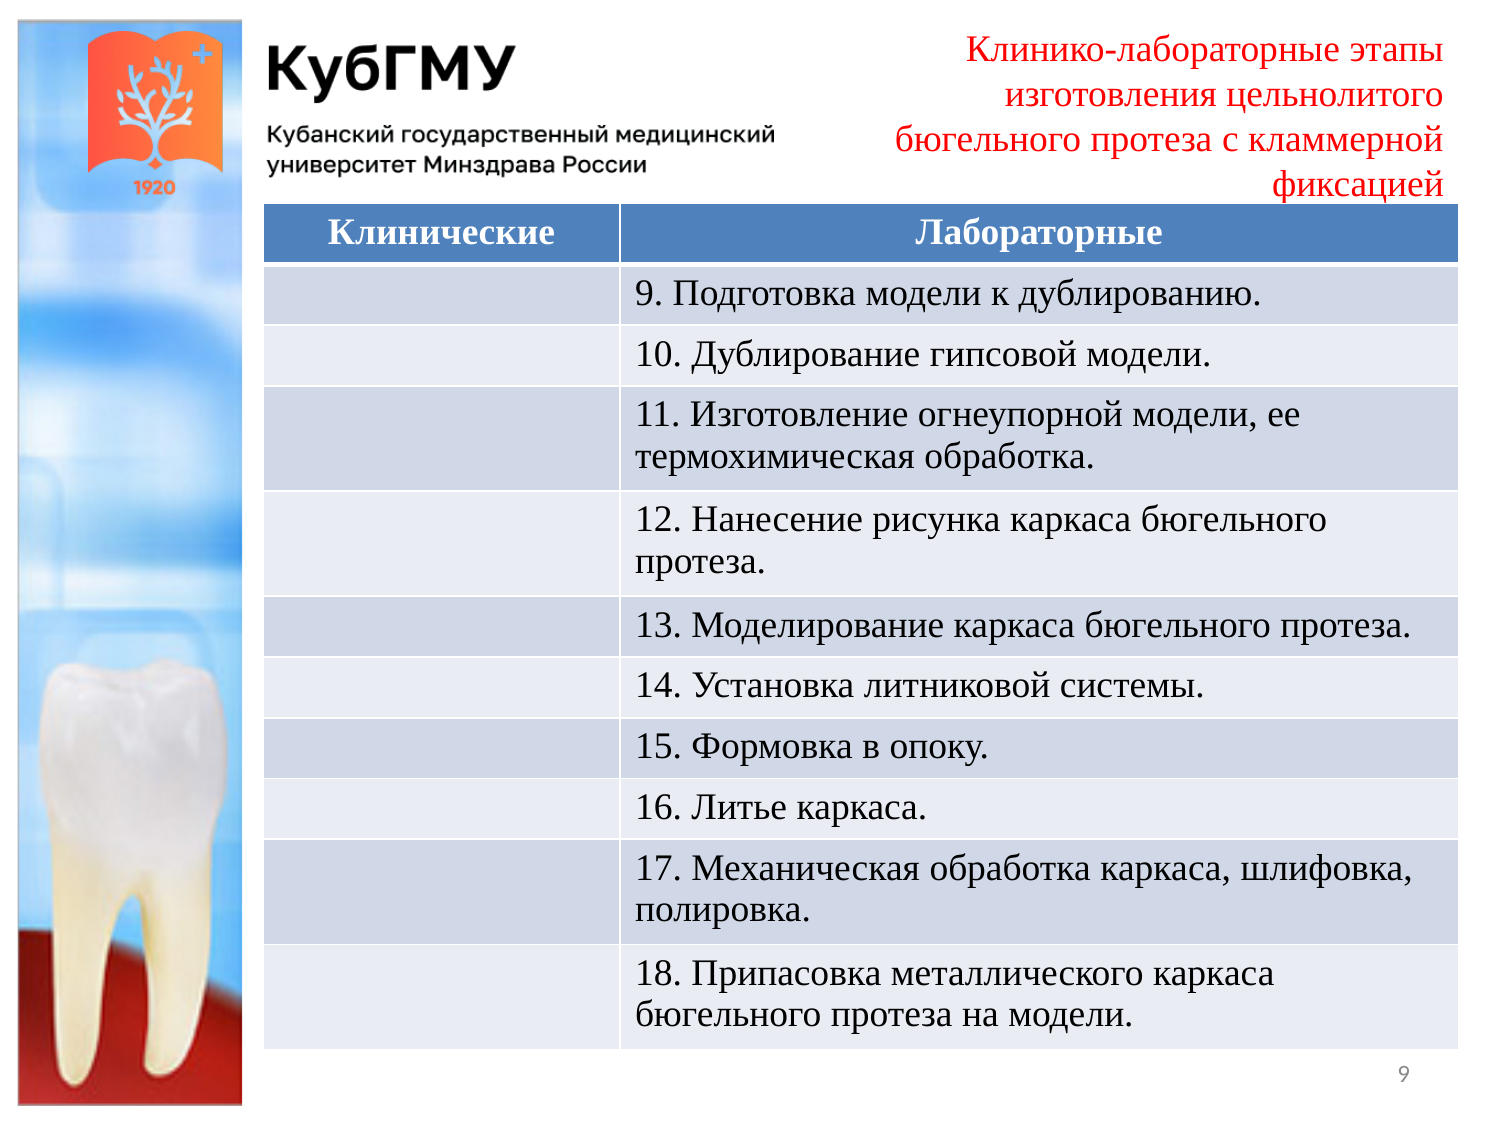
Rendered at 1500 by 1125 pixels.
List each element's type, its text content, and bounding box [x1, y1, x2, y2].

table_cell 9. Подготовка модели к дублированию. [621, 267, 1458, 324]
table_cell [264, 326, 619, 385]
table_cell [264, 658, 619, 717]
slide_number 9 [1074, 1050, 1425, 1103]
picture [17, 18, 774, 1107]
table_cell 15. Формовка в опоку. [621, 719, 1458, 778]
table_cell [264, 719, 619, 778]
table_cell 12. Нанесение рисунка каркаса бюгельного протеза. [621, 492, 1458, 595]
table_cell 18. Припасовка металлического каркаса бюгельного протеза на модели. [621, 945, 1458, 1049]
table_cell [264, 597, 619, 656]
table_cell [264, 840, 619, 944]
table_cell [264, 492, 619, 595]
table_cell 10. Дублирование гипсовой модели. [621, 326, 1458, 385]
table_cell [264, 779, 619, 838]
table_cell 17. Механическая обработка каркаса, шлифовка, полировка. [621, 840, 1458, 944]
table_cell [264, 387, 619, 490]
table_cell 16. Литье каркаса. [621, 779, 1458, 838]
text_box Клинико-лабораторные этапы изготовления цельнолитого бюгельного протеза с кламмерной фиксацией [797, 16, 1459, 203]
table_cell [264, 945, 619, 1049]
table_cell 11. Изготовление огнеупорной модели, ее термохимическая обработка. [621, 387, 1458, 490]
table_cell 13. Моделирование каркаса бюгельного протеза. [621, 597, 1458, 656]
table_cell [264, 267, 619, 324]
table_header Клинические [264, 204, 619, 262]
table_cell 14. Установка литниковой системы. [621, 658, 1458, 717]
table_header Лабораторные [621, 204, 1458, 262]
